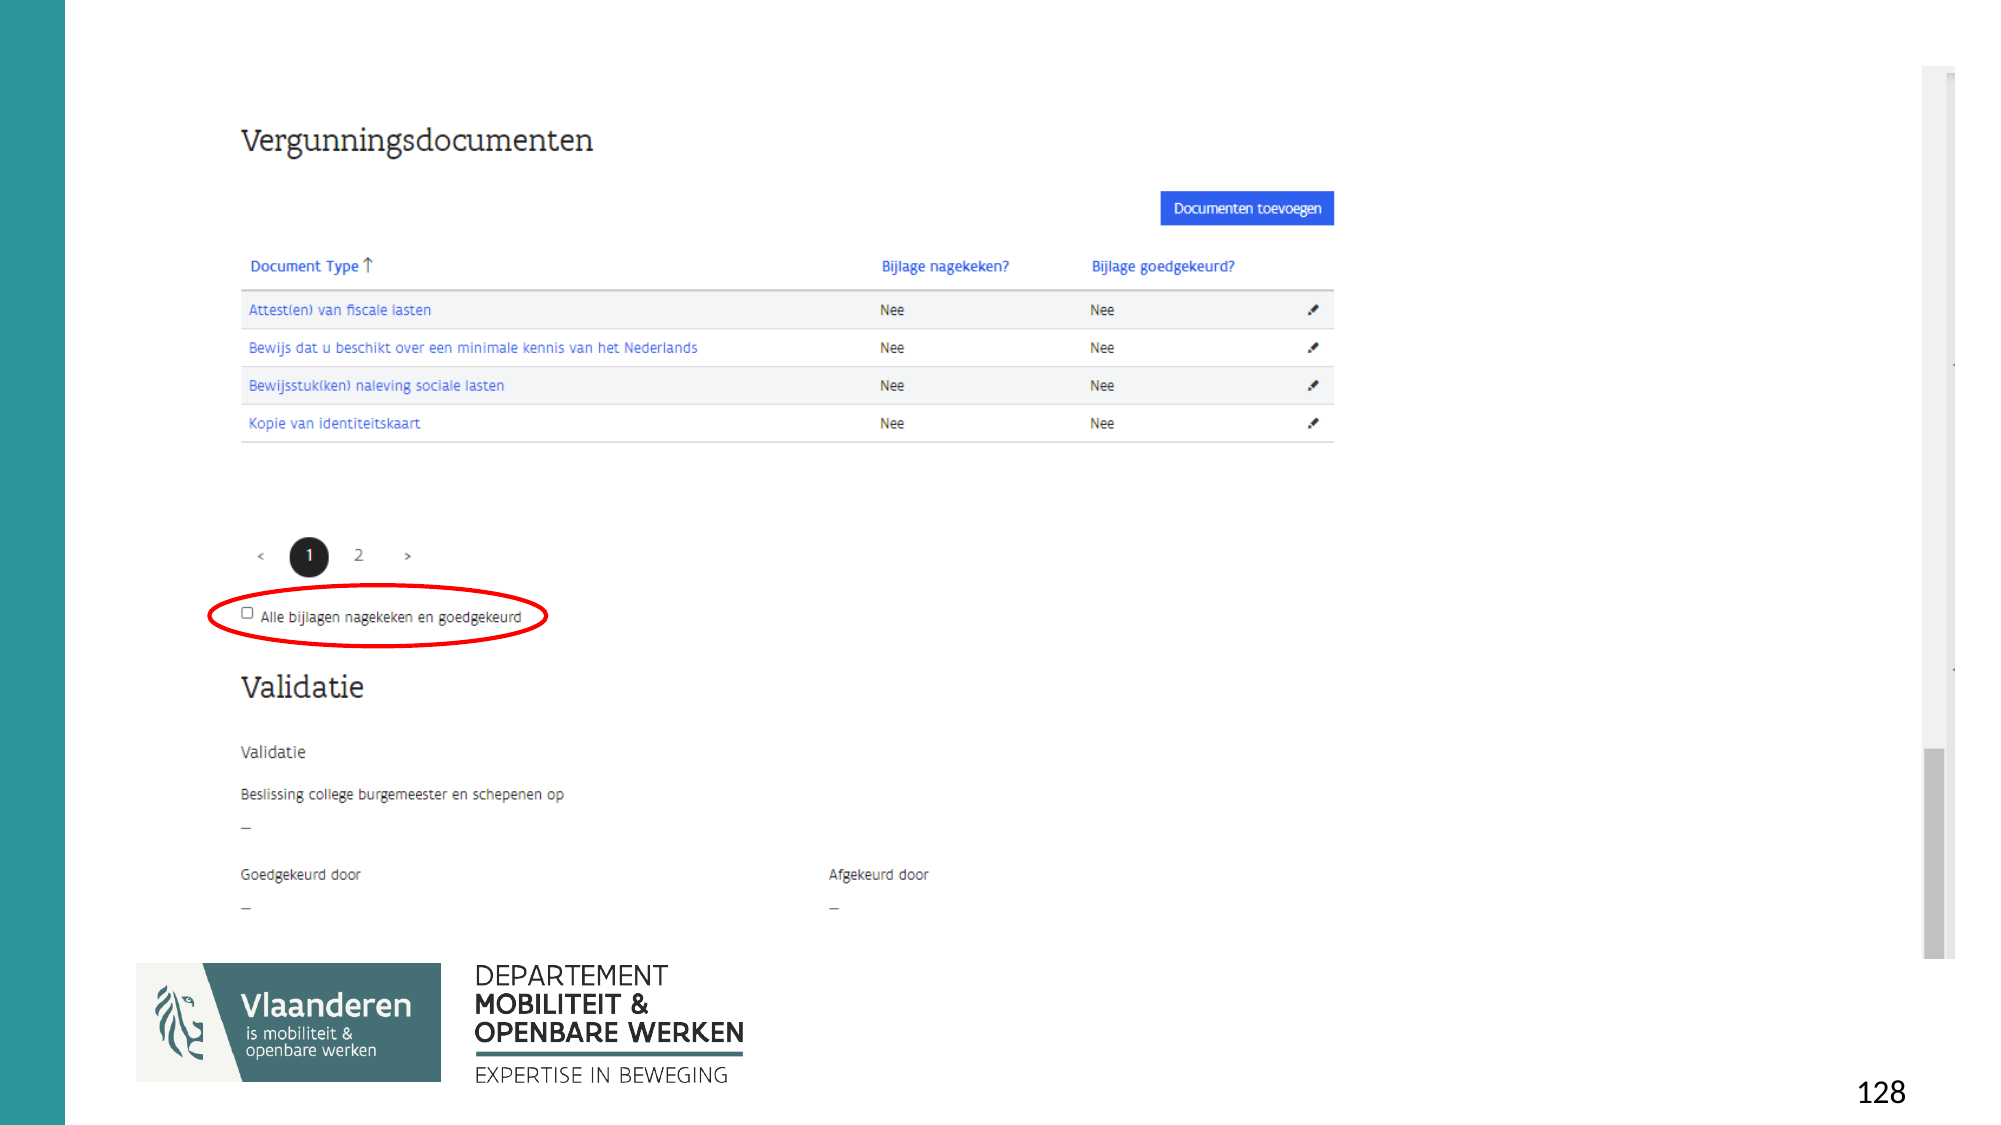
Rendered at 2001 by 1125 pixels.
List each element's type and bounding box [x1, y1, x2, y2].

picture [101, 66, 1955, 959]
picture [475, 965, 743, 1083]
picture [136, 963, 441, 1082]
